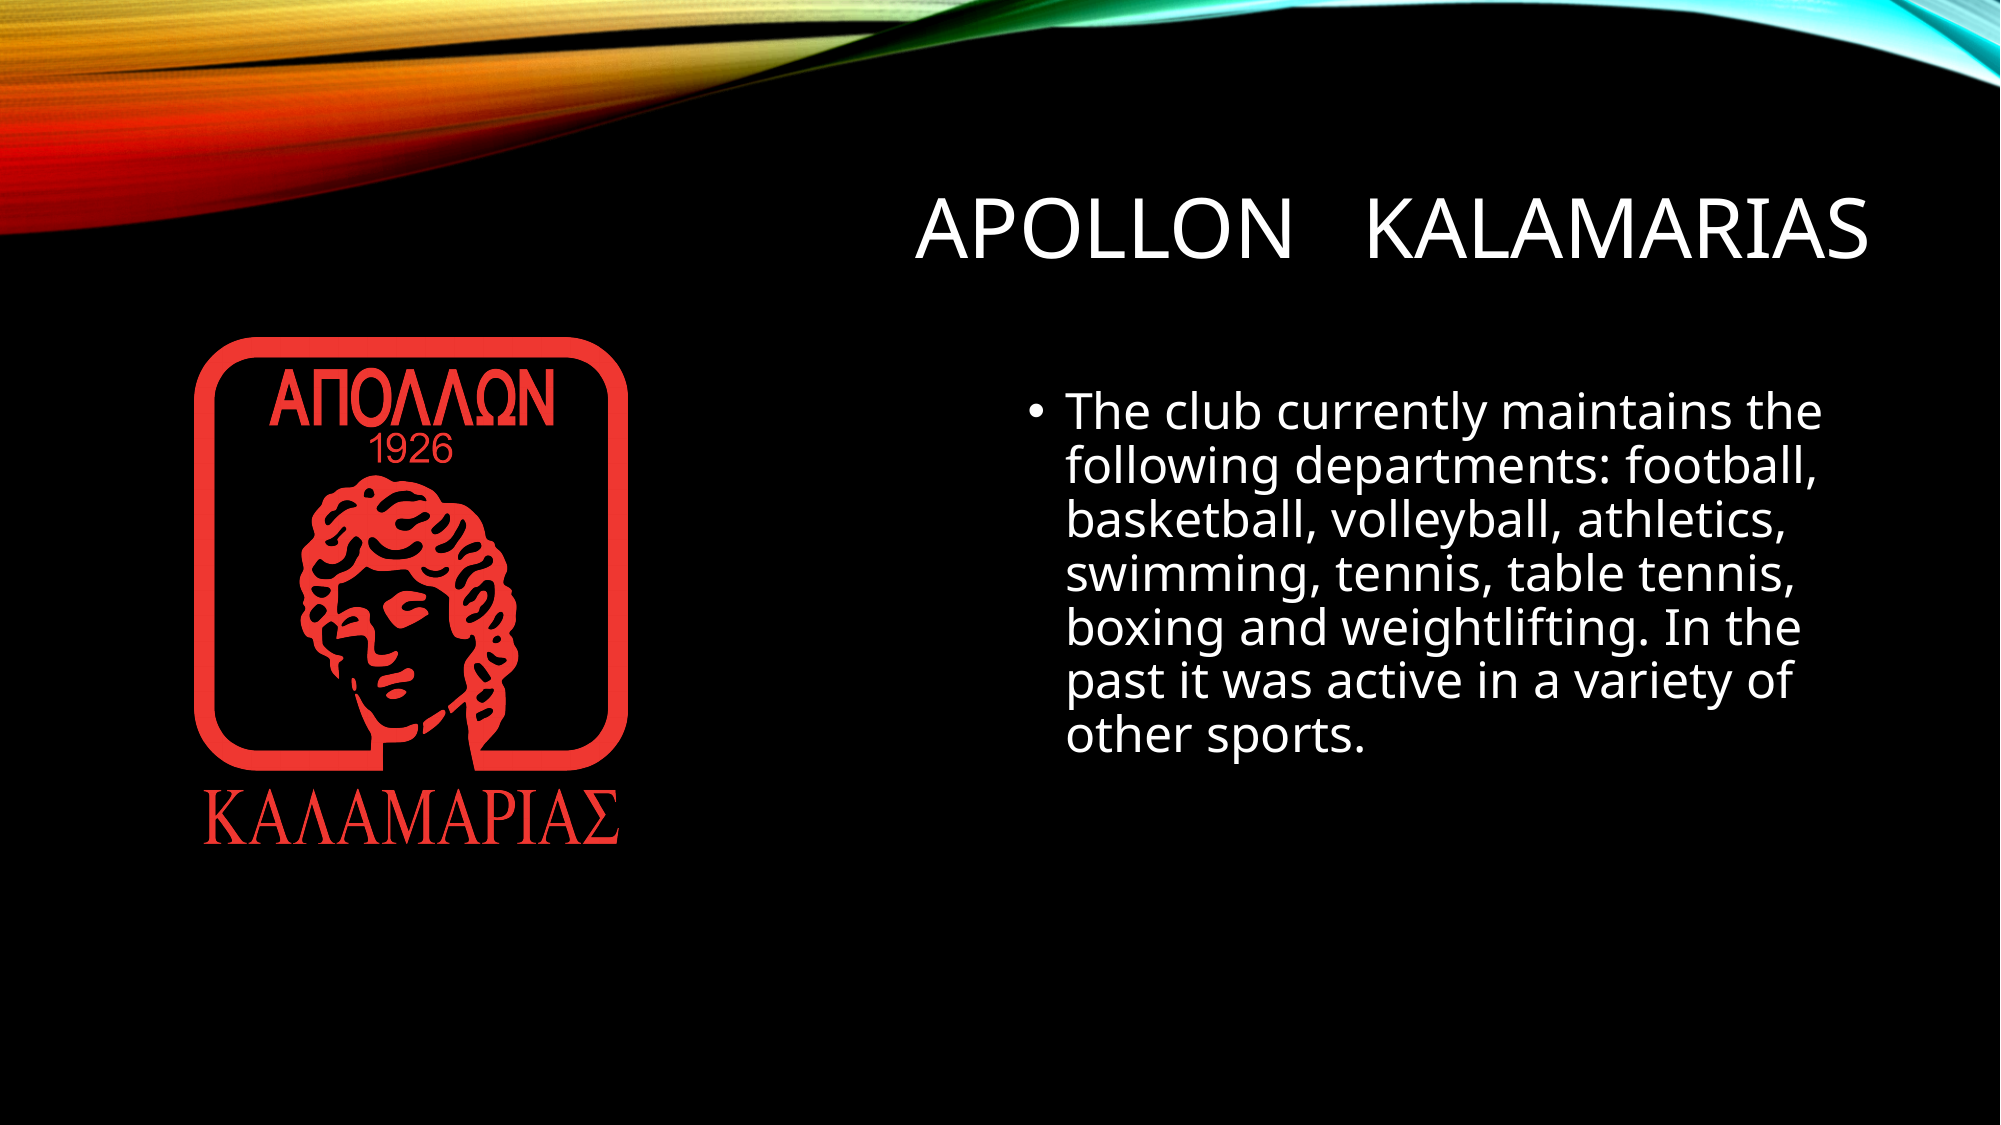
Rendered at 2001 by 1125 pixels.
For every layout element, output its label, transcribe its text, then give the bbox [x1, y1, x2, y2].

picture [0, 0, 2000, 237]
title Apollon Kalamarias [474, 125, 1888, 338]
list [194, 337, 628, 844]
list The club currently maintains the following departments: football, basketball, volleyball, athletics, swimming, tennis, table tennis, boxing and weightlifting. In the past it was active in a variety of other sports. [1012, 378, 1888, 1021]
